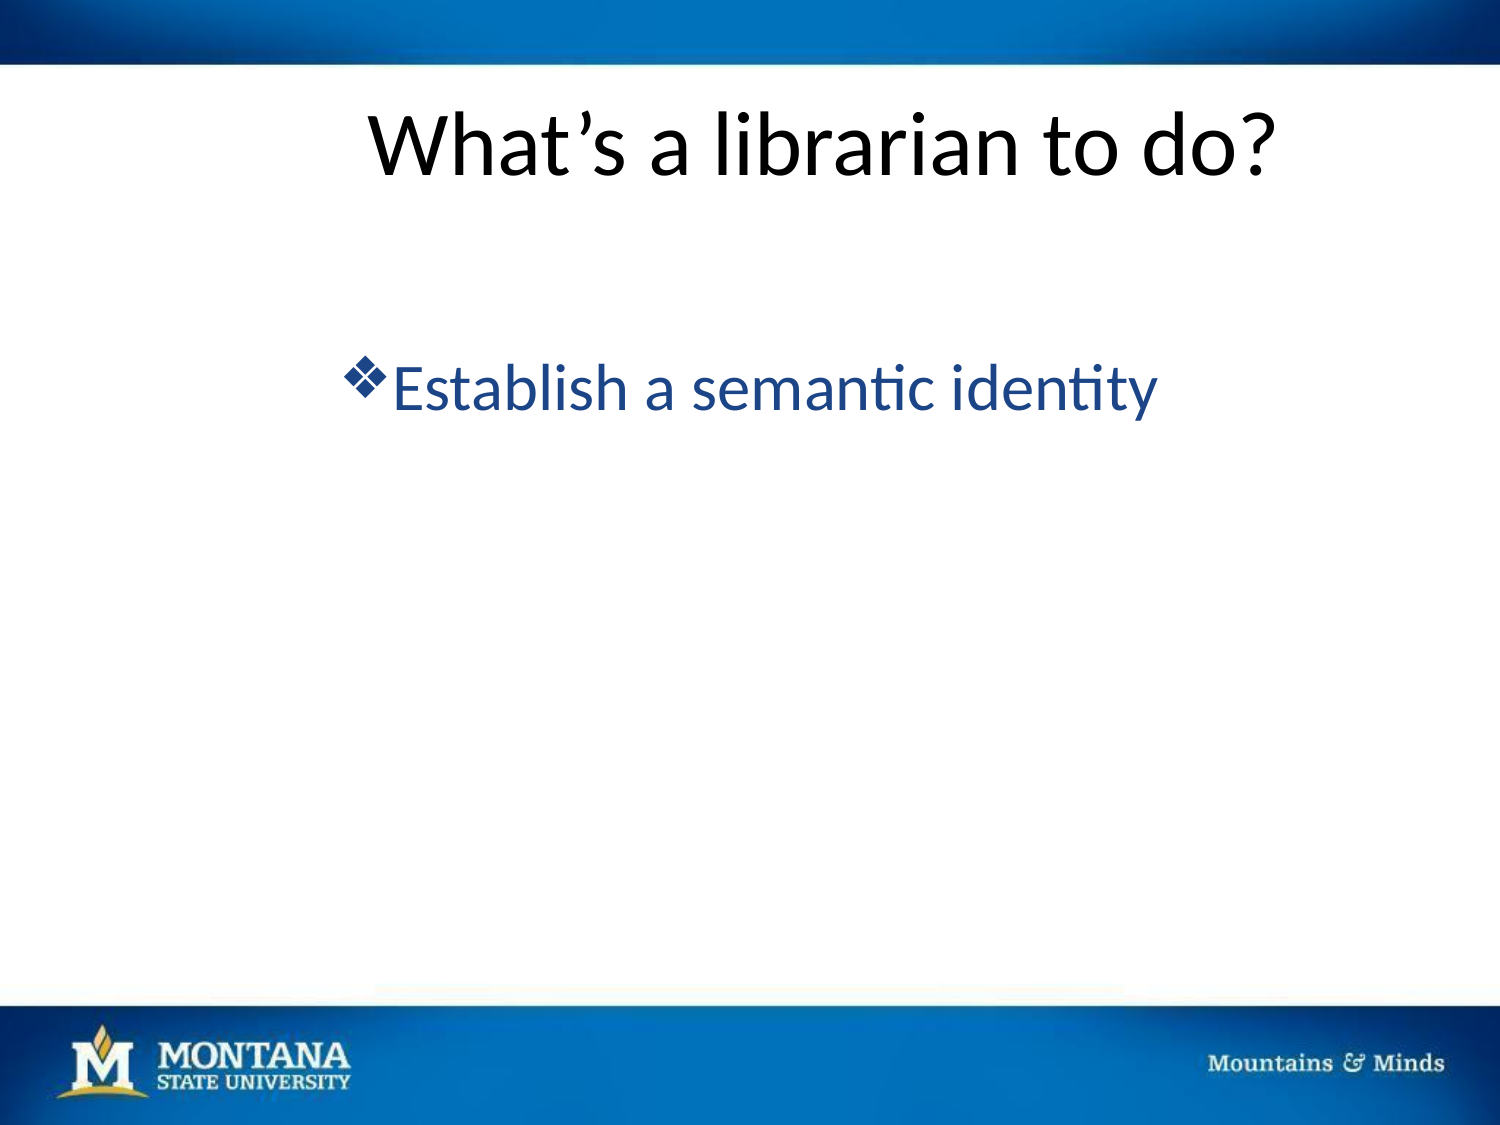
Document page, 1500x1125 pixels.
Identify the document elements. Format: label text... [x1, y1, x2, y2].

list Establish a semantic identity [290, 329, 1350, 1005]
title What’s a librarian to do? [75, 45, 1425, 233]
picture [0, 0, 1500, 1125]
